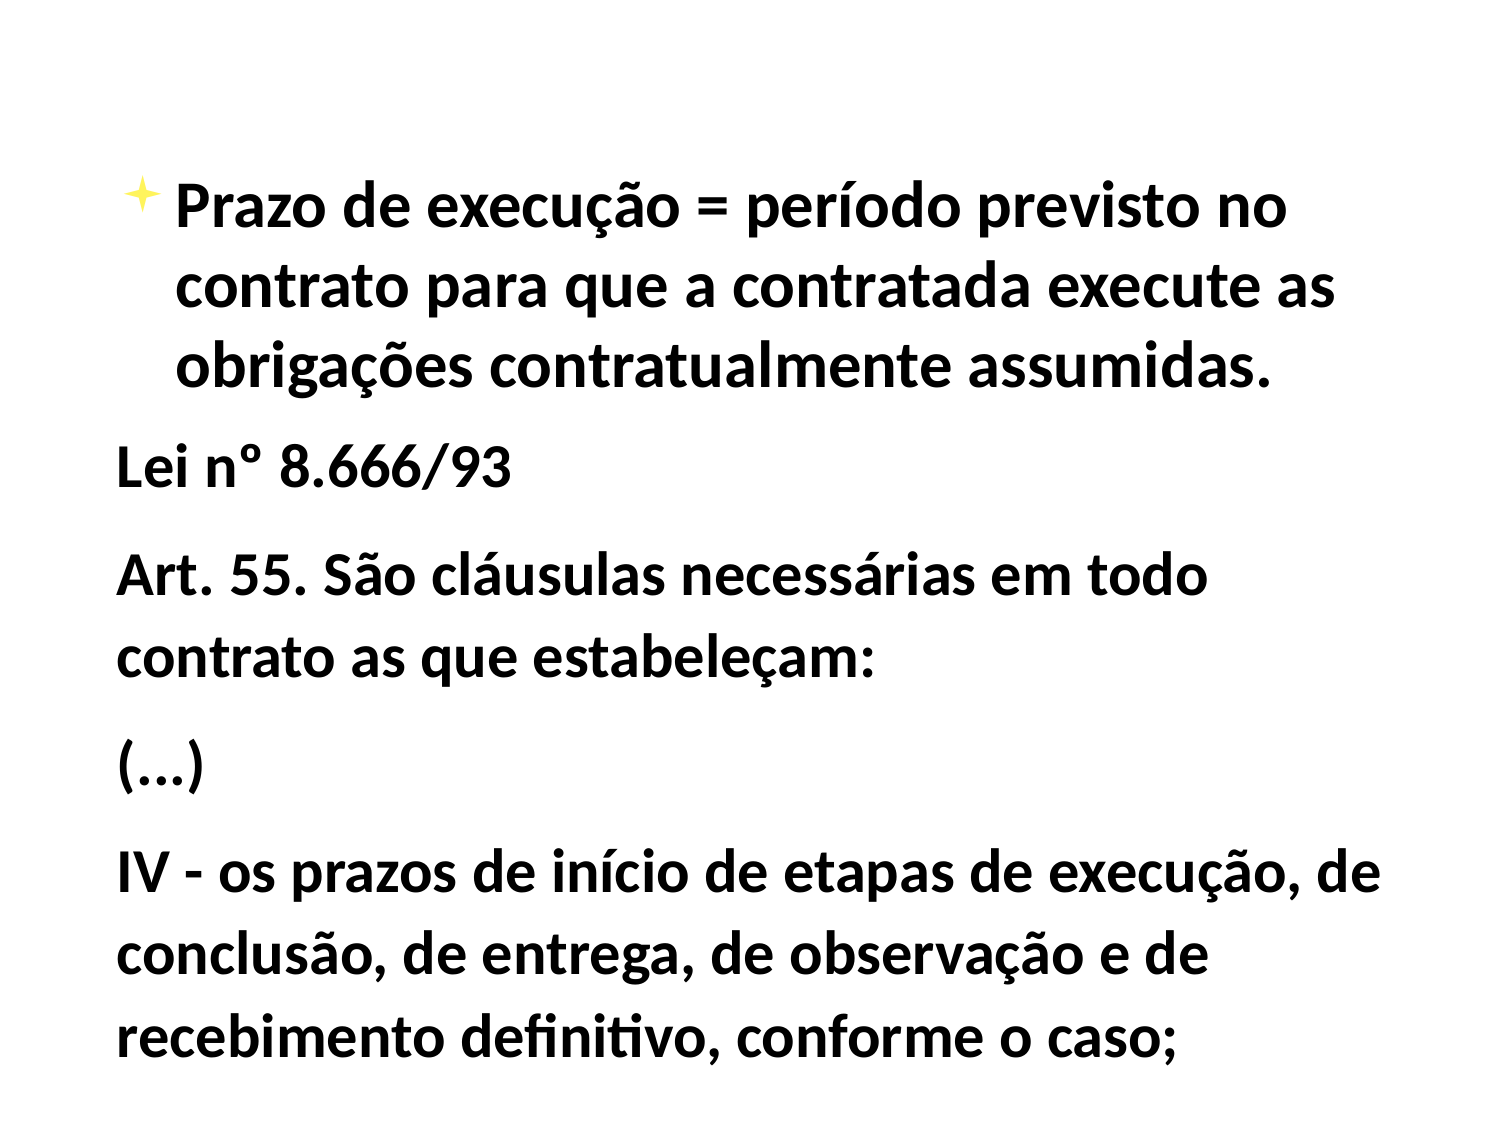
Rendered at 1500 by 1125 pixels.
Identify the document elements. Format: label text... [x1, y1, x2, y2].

list Prazo de execução = período previsto no contrato para que a contratada execute as obrigações contratualmente assumidas. Lei nº 8.666/93 Art. 55. São cláusulas necessárias em todo contrato as que estabeleçam: (...) IV - os prazos de início de etapas de execução, de conclusão, de entrega, de observação e de recebimento definitivo, conforme o caso; [101, 47, 1456, 1060]
